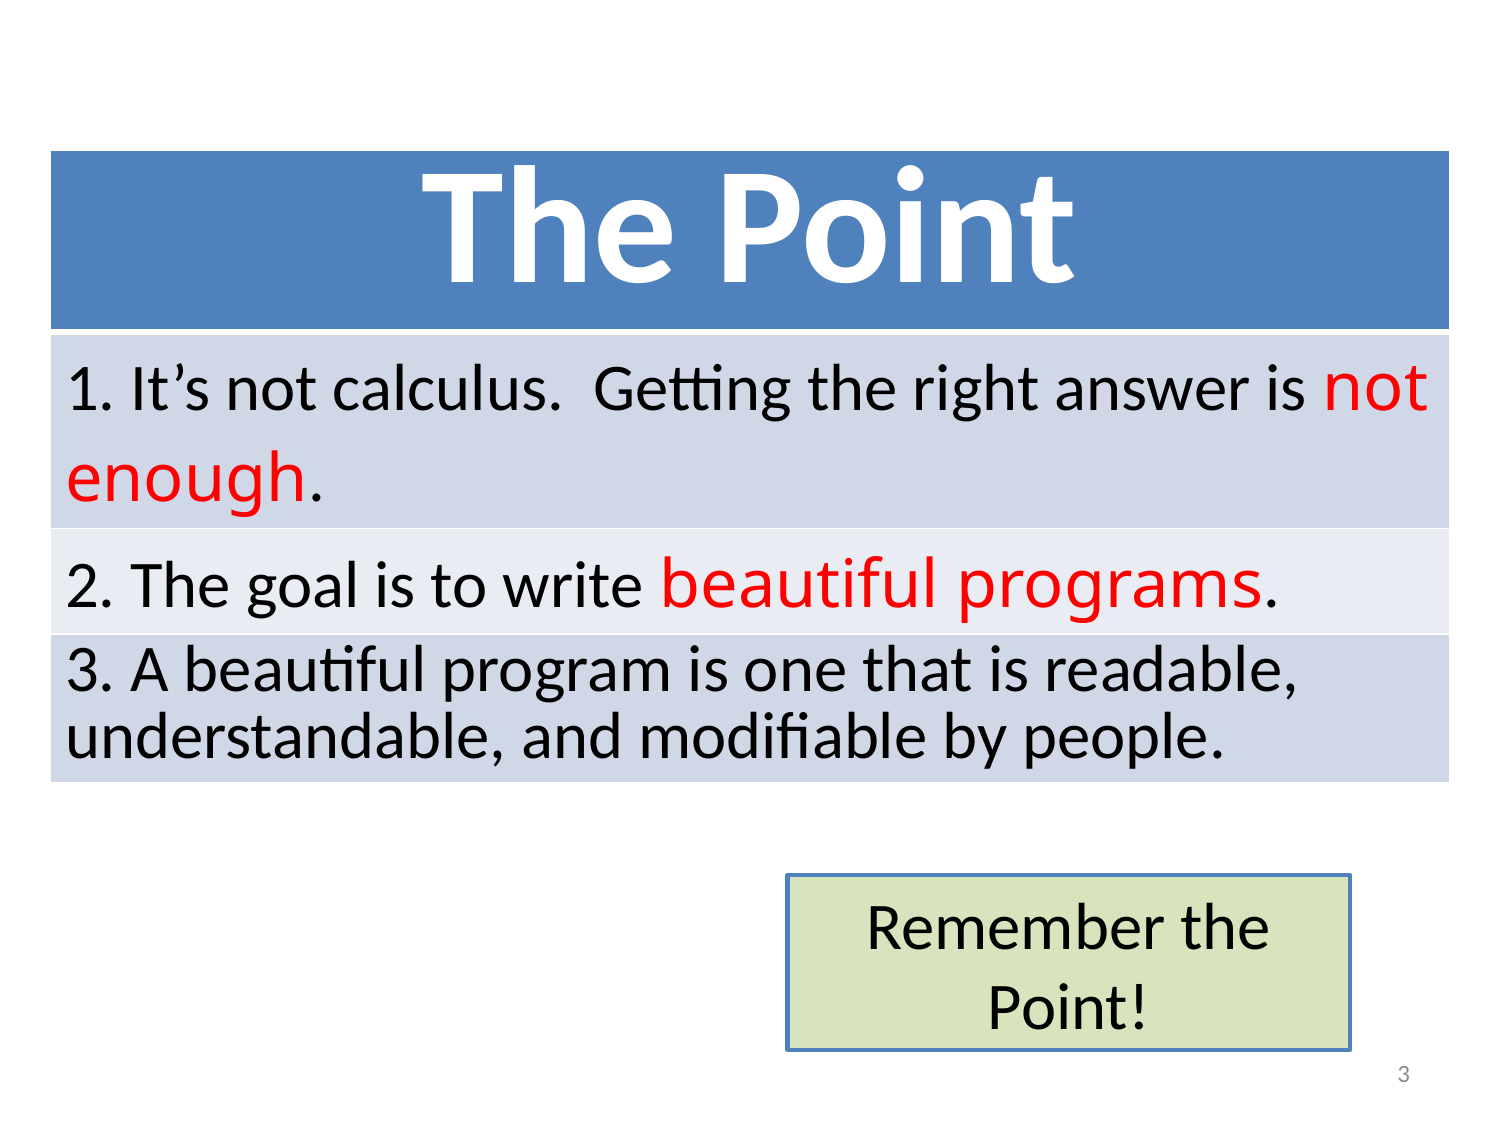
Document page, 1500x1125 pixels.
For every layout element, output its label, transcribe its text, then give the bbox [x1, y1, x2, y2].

table_cell 2. The goal is to write beautiful programs. [51, 529, 1449, 633]
table_header The Point [51, 151, 1449, 329]
slide_number 3 [1074, 1042, 1425, 1103]
text_box Remember the Point! [785, 873, 1352, 1052]
table_cell 1. It’s not calculus. Getting the right answer is not enough. [51, 335, 1449, 528]
table_cell 3. A beautiful program is one that is readable, understandable, and modifiable by people. [51, 635, 1449, 782]
